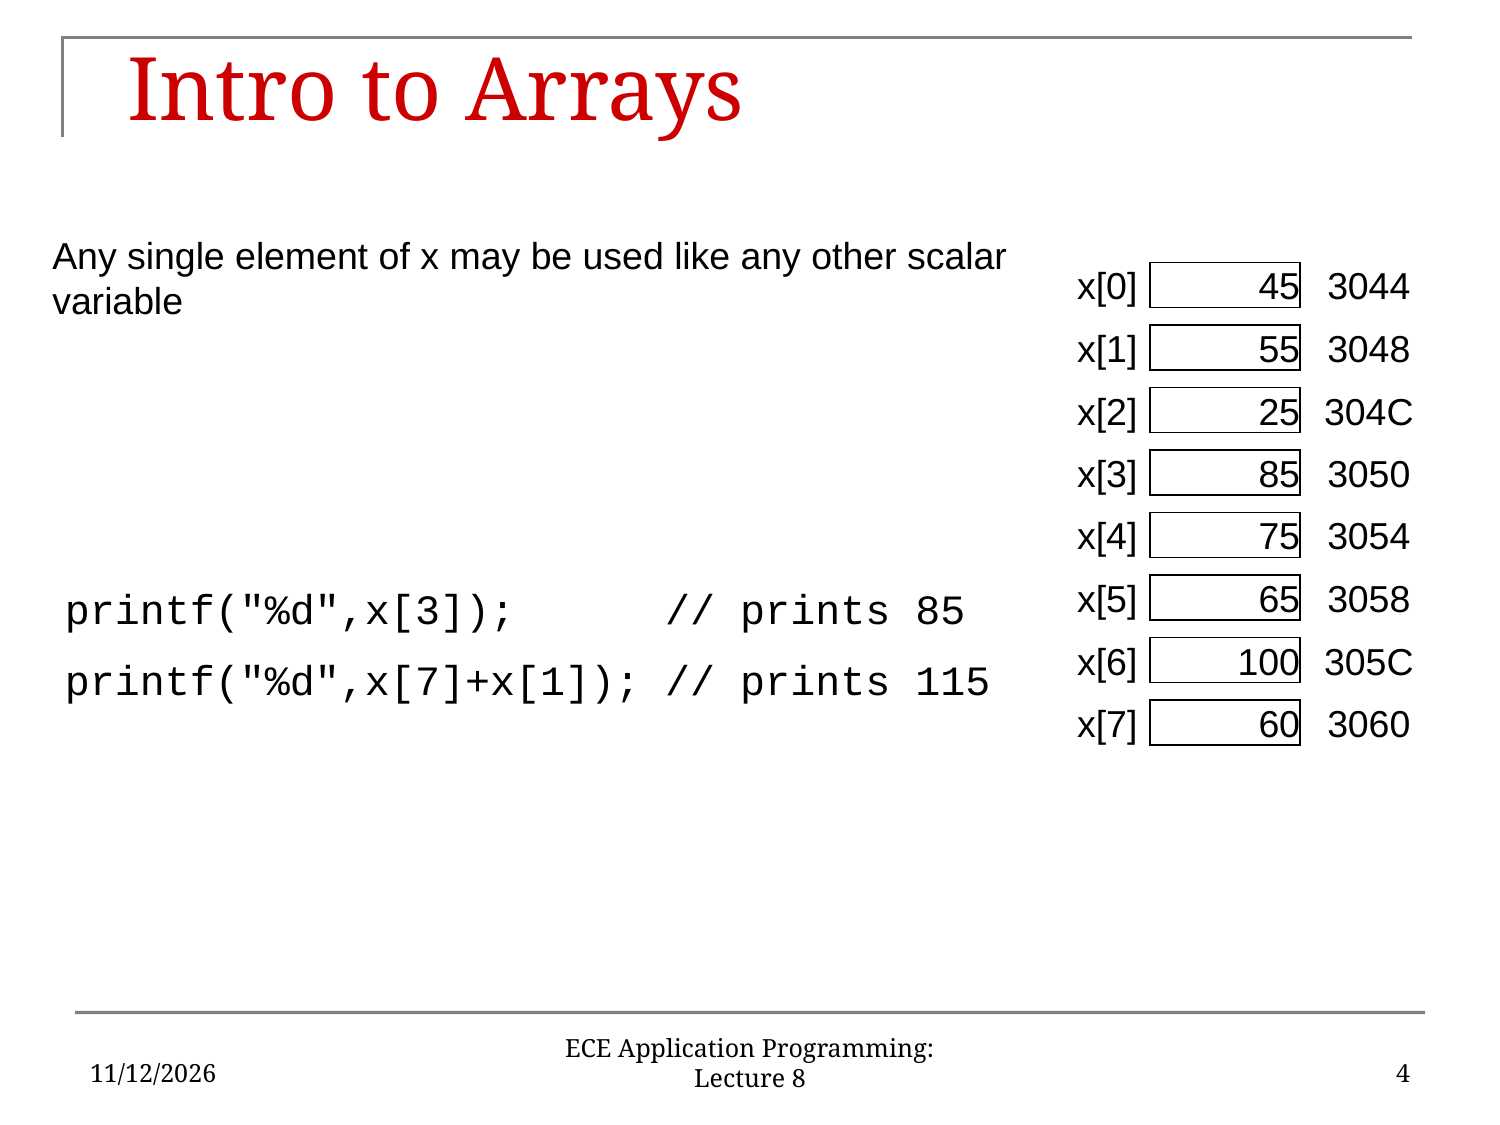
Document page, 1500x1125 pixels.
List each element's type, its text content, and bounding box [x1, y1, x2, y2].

text_box x[0] [1025, 262, 1138, 308]
text_box 45 [1149, 262, 1299, 308]
text_box 3054 [1299, 512, 1438, 558]
text_box x[2] [999, 387, 1138, 433]
text_box 55 [1149, 324, 1299, 370]
text_box 304C [1299, 387, 1438, 433]
text_box x[7] [1025, 699, 1138, 745]
text_box 65 [1149, 574, 1299, 621]
text_box 305C [1299, 637, 1438, 683]
title Intro to Arrays [112, 24, 1388, 113]
text_box 3044 [1299, 262, 1438, 308]
text_box 3058 [1299, 574, 1438, 621]
text_box 75 [1149, 512, 1299, 558]
text_box 3050 [1299, 449, 1438, 496]
text_box 3060 [1299, 699, 1438, 745]
text_box x[1] [999, 324, 1138, 370]
text_box 85 [1149, 449, 1299, 496]
text_box x[3] [999, 449, 1138, 496]
footer ECE Application Programming: Lecture 8 [512, 1024, 988, 1101]
slide_number 4 [1074, 1023, 1426, 1100]
text_box x[4] [999, 512, 1138, 558]
text_box 3048 [1299, 324, 1438, 370]
text_box x[5] [999, 574, 1138, 621]
text_box x[6] [1025, 637, 1138, 683]
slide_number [74, 1023, 426, 1100]
text_box printf("%d",x[3]); // prints 85 printf("%d",x[7]+x[1]); // prints 115 [49, 575, 1025, 782]
text_box 25 [1149, 387, 1299, 433]
text_box Any single element of x may be used like any other scalar variable [37, 224, 1025, 330]
text_box 60 [1149, 699, 1299, 745]
text_box 100 [1149, 637, 1299, 683]
